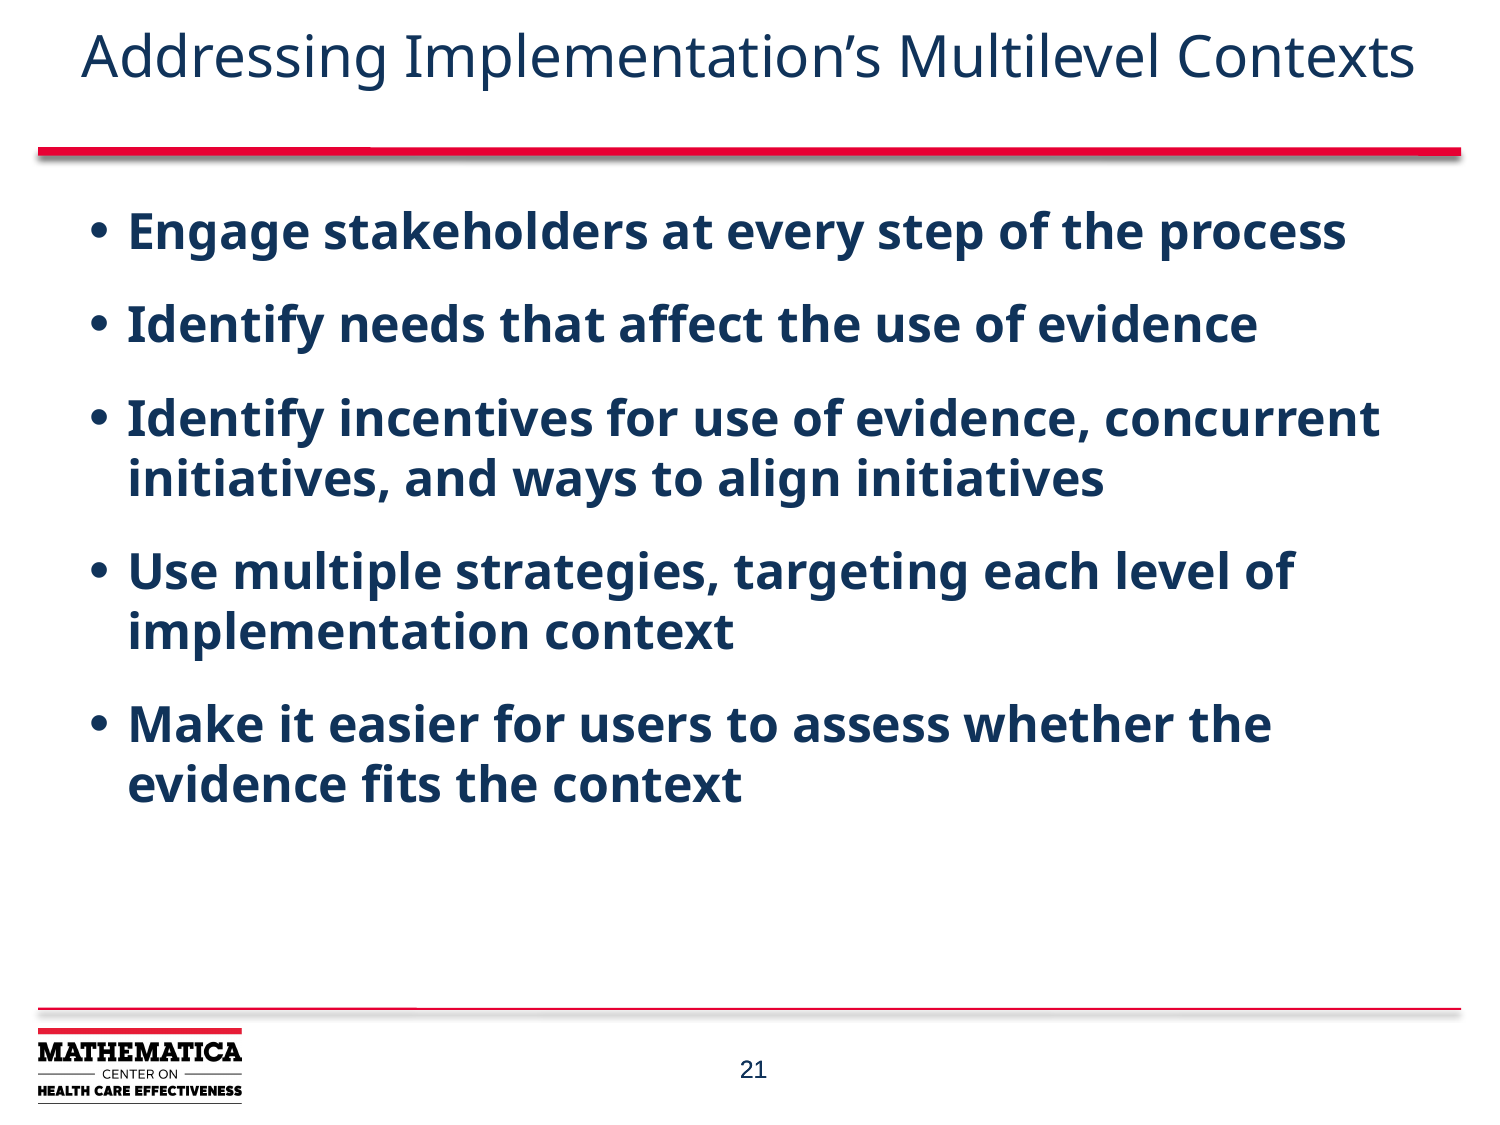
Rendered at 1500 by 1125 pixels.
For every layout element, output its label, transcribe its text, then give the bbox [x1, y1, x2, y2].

picture [38, 1028, 242, 1104]
list Engage stakeholders at every step of the process Identify needs that affect the use of evidence Identify incentives for use of evidence, concurrent initiatives, and ways to align initiatives Use multiple strategies, targeting each level of implementation context Make it easier for users to assess whether the evidence fits the context [74, 191, 1425, 987]
title Addressing Implementation’s Multilevel Contexts [38, 19, 1462, 126]
